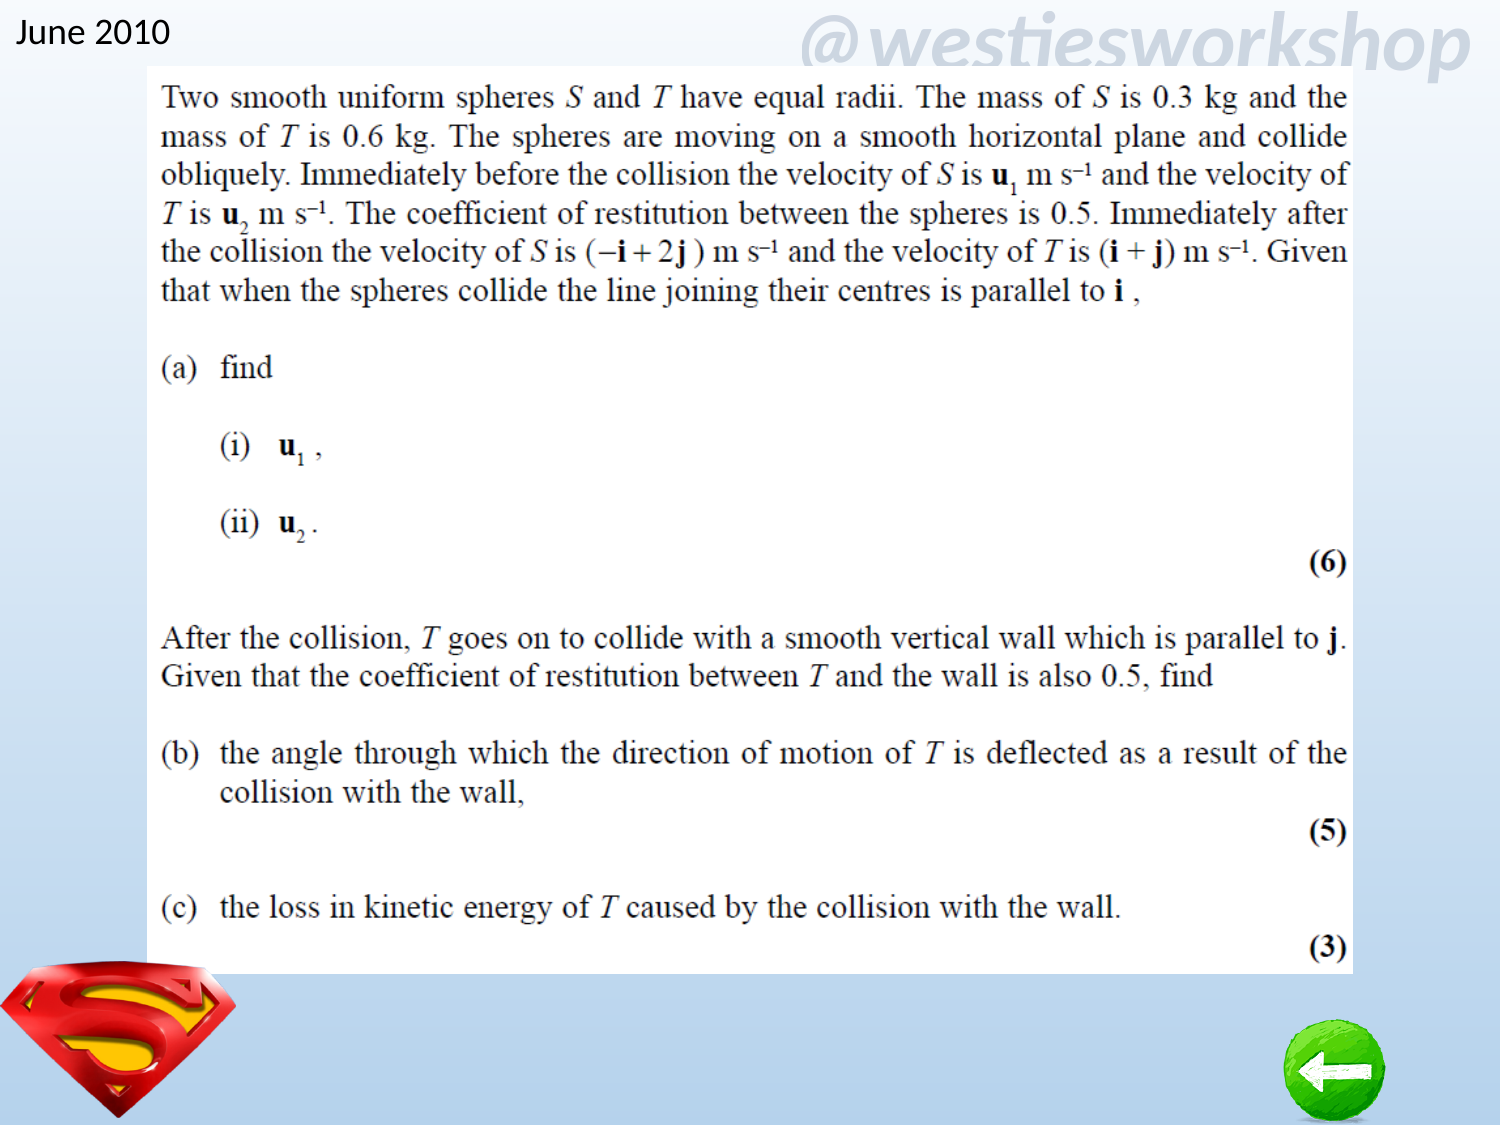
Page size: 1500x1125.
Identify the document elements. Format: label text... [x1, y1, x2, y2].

text_box June 2010 [1, 0, 186, 60]
picture [1281, 1019, 1387, 1125]
picture [0, 66, 1353, 1118]
